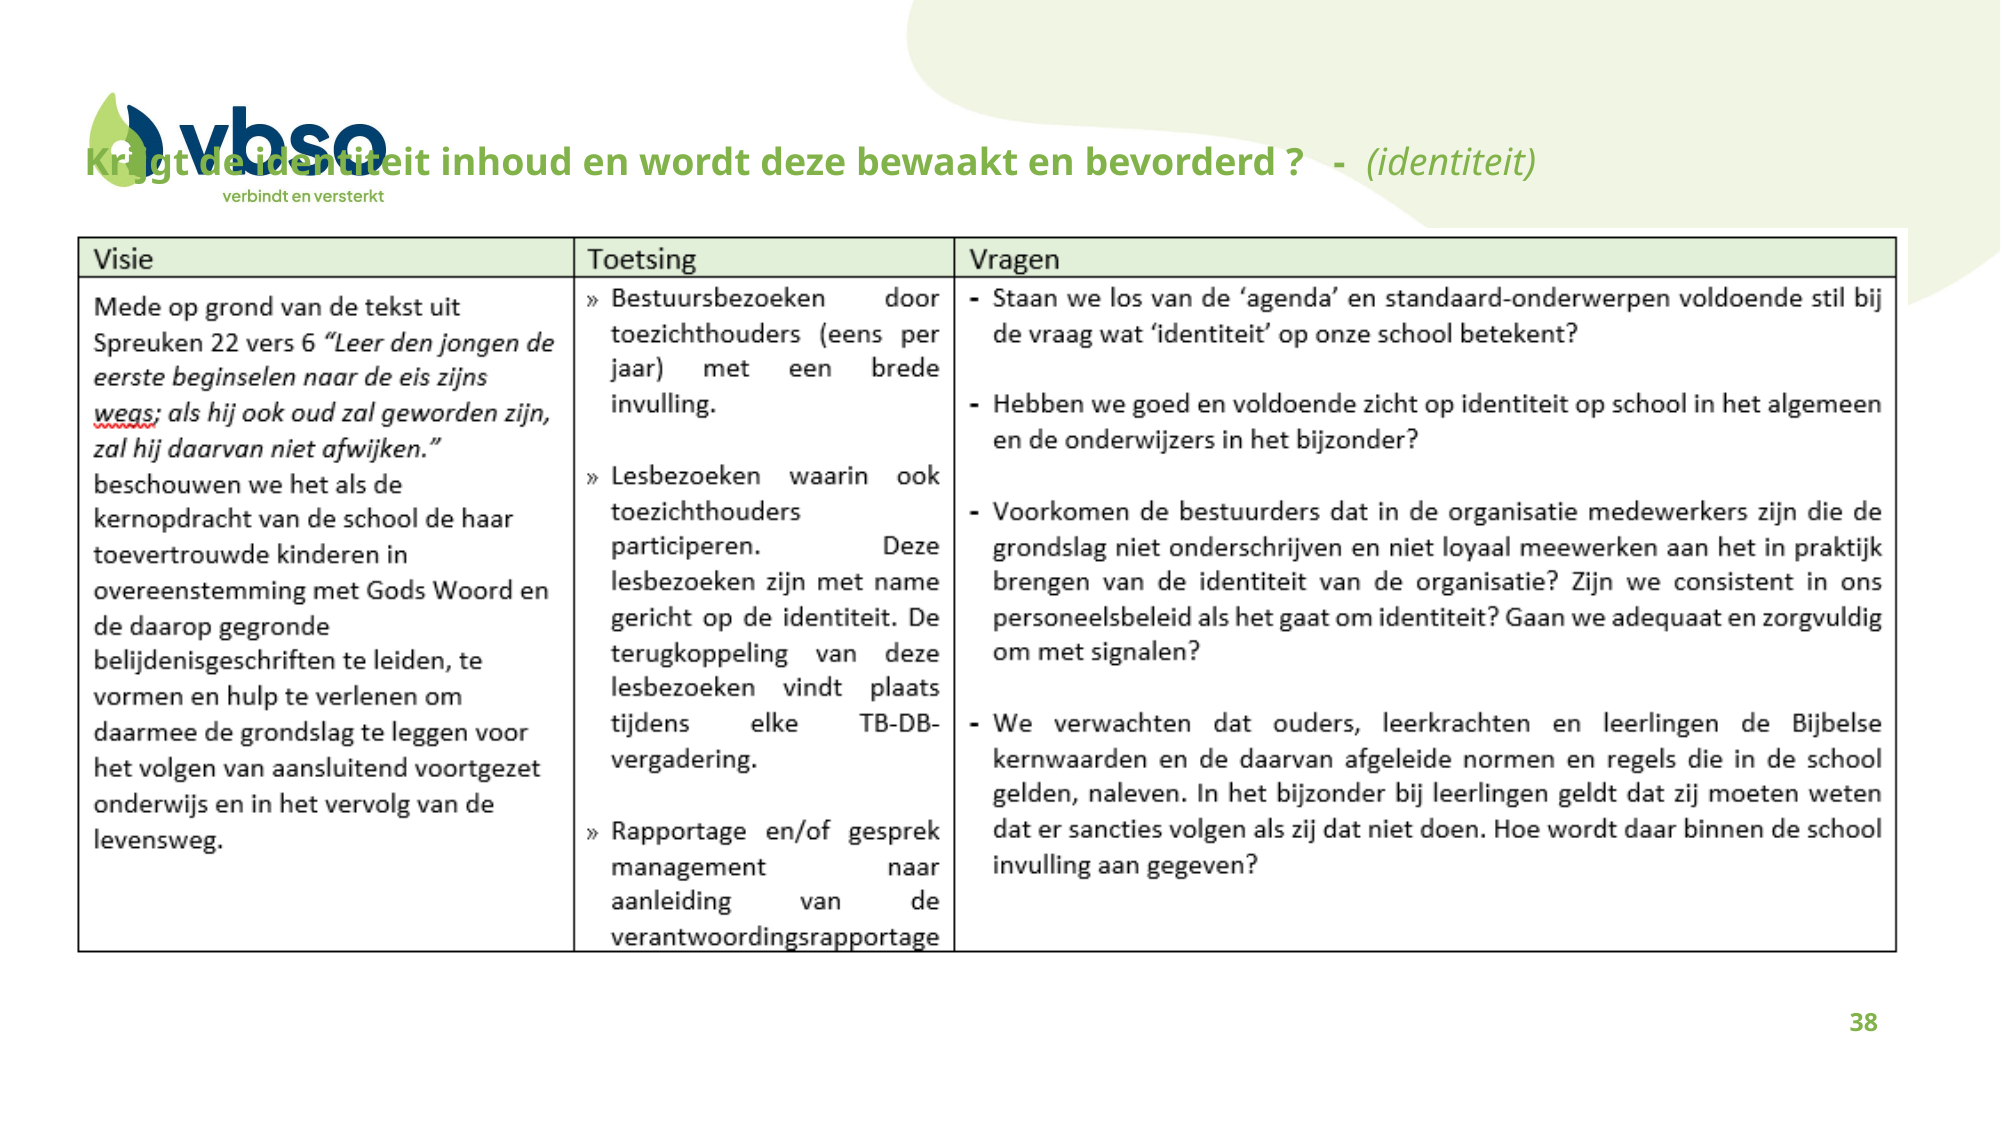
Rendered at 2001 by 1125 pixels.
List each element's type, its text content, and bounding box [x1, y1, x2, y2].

picture [0, 0, 2001, 1125]
text_box 38 [1412, 999, 1893, 1103]
text_box Krijgt de identiteit inhoud en wordt deze bewaakt en bevorderd ? - (identiteit) [69, 121, 1924, 191]
